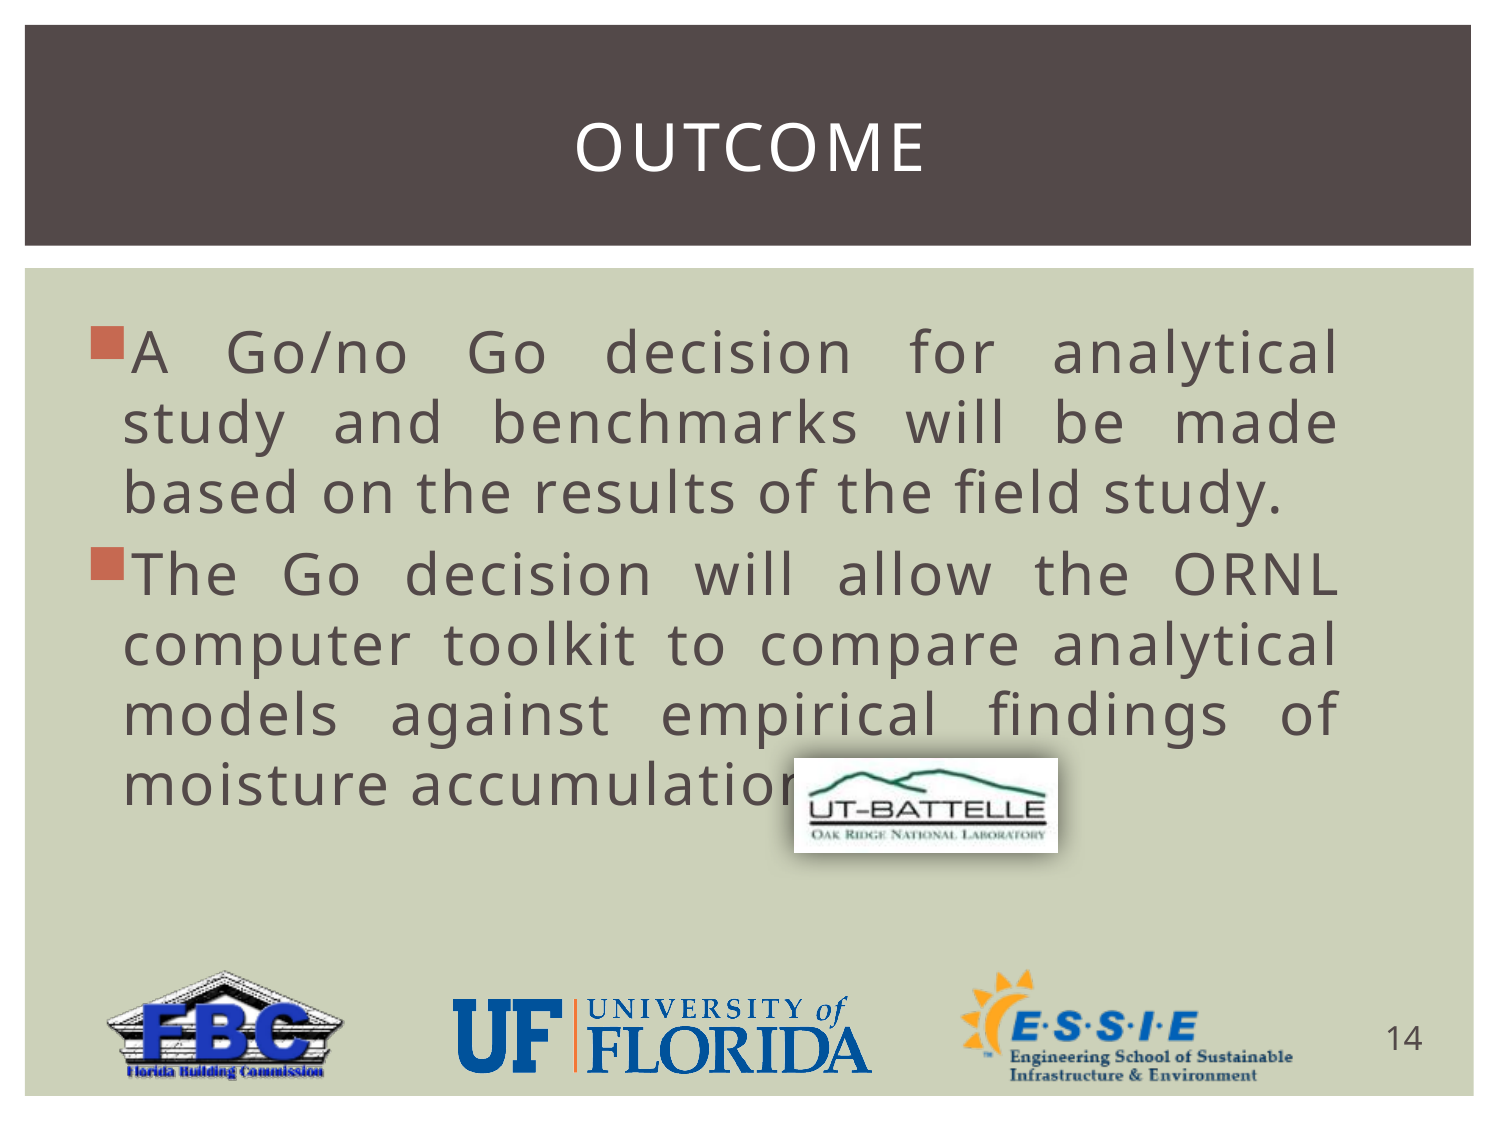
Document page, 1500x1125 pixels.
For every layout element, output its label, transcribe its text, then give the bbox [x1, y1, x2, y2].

picture [453, 996, 872, 1074]
list A Go/no Go decision for analytical study and benchmarks will be made based on the results of the field study. The Go decision will allow the ORNL computer toolkit to compare analytical models against empirical findings of moisture accumulation. [62, 307, 1359, 955]
picture [103, 969, 346, 1086]
picture [959, 968, 1332, 1086]
title OUTCOME [62, 58, 1438, 232]
picture [794, 758, 1058, 853]
